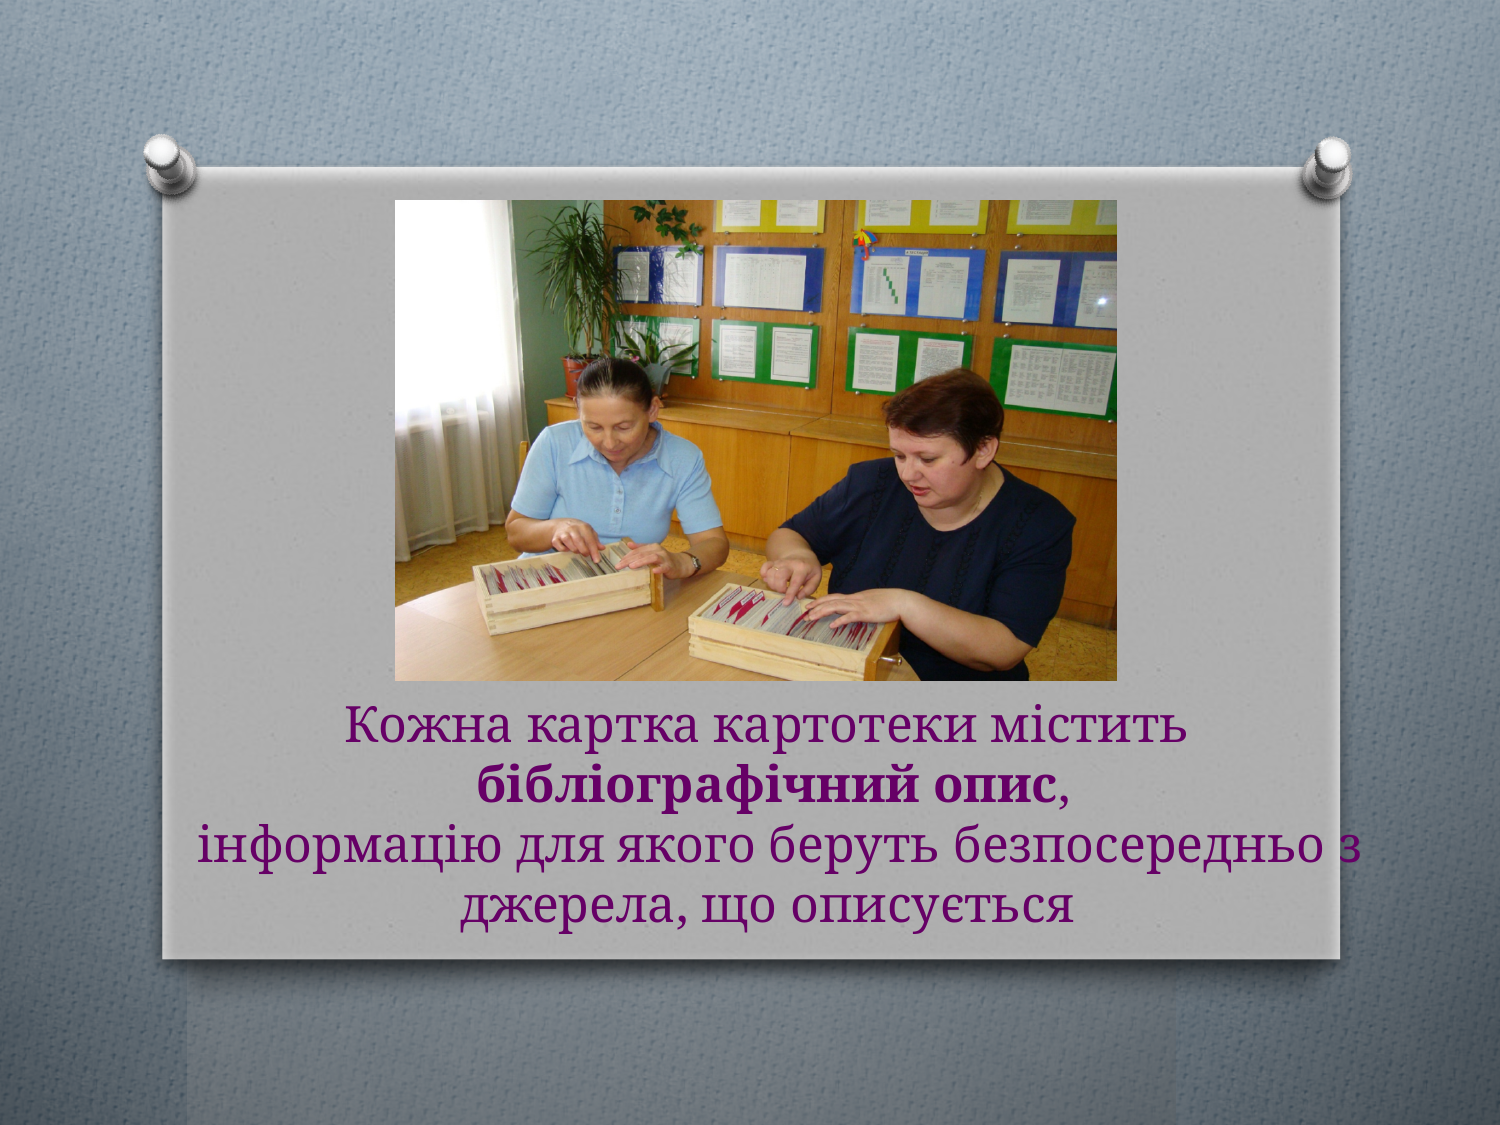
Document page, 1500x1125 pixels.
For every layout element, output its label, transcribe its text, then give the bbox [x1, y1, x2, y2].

picture [395, 199, 1117, 681]
picture [112, 100, 235, 224]
picture [1274, 109, 1396, 230]
title Кожна картка картотеки містить бібліографічний опис, інформацію для якого беруть безпосередньо з джерела, що описується [147, 645, 1400, 941]
